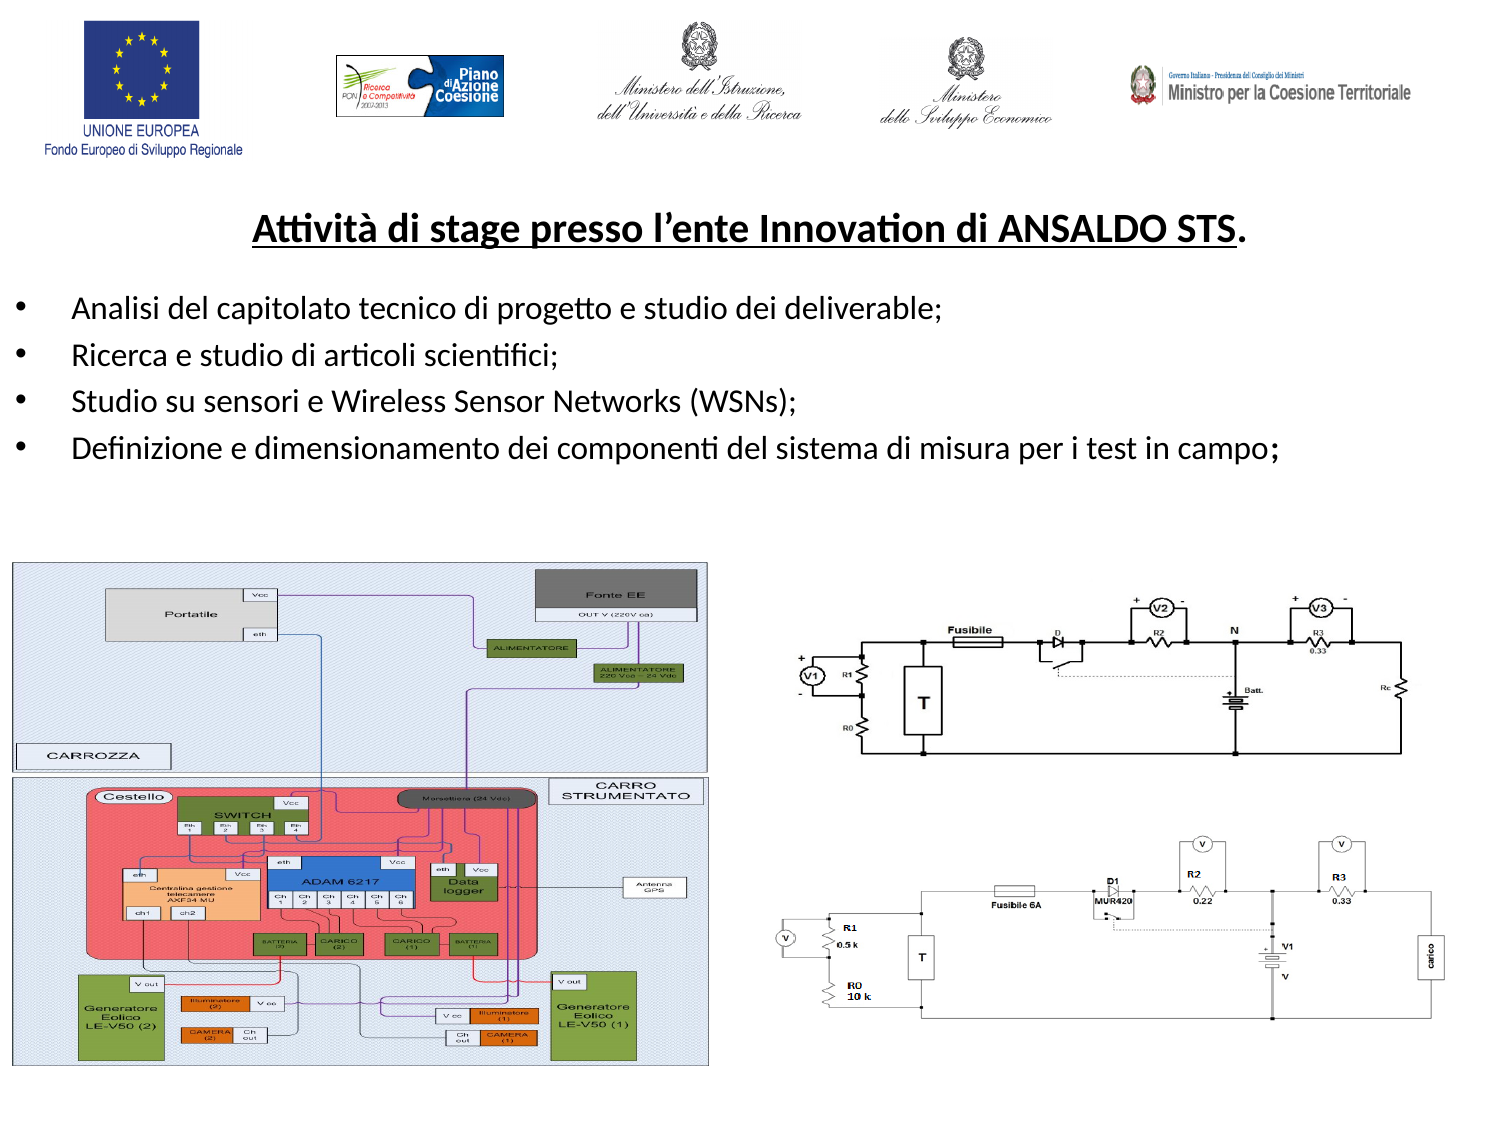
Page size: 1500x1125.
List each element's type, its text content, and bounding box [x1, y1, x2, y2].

picture [596, 20, 802, 120]
picture [773, 813, 1483, 1039]
title Attività di stage presso l’ente Innovation di ANSALDO STS. [0, 119, 1500, 278]
picture [40, 20, 253, 162]
picture [11, 562, 709, 1066]
picture [336, 55, 504, 117]
picture [773, 570, 1440, 796]
picture [879, 37, 1053, 129]
picture [1127, 60, 1415, 110]
list Analisi del capitolato tecnico di progetto e studio dei deliverable; Ricerca e studio di articoli scientifici; Studio su sensori e Wireless Sensor Networks (WSNs); Definizione e dimensionamento dei componenti del sistema di misura per i test in campo; [0, 278, 1500, 1125]
